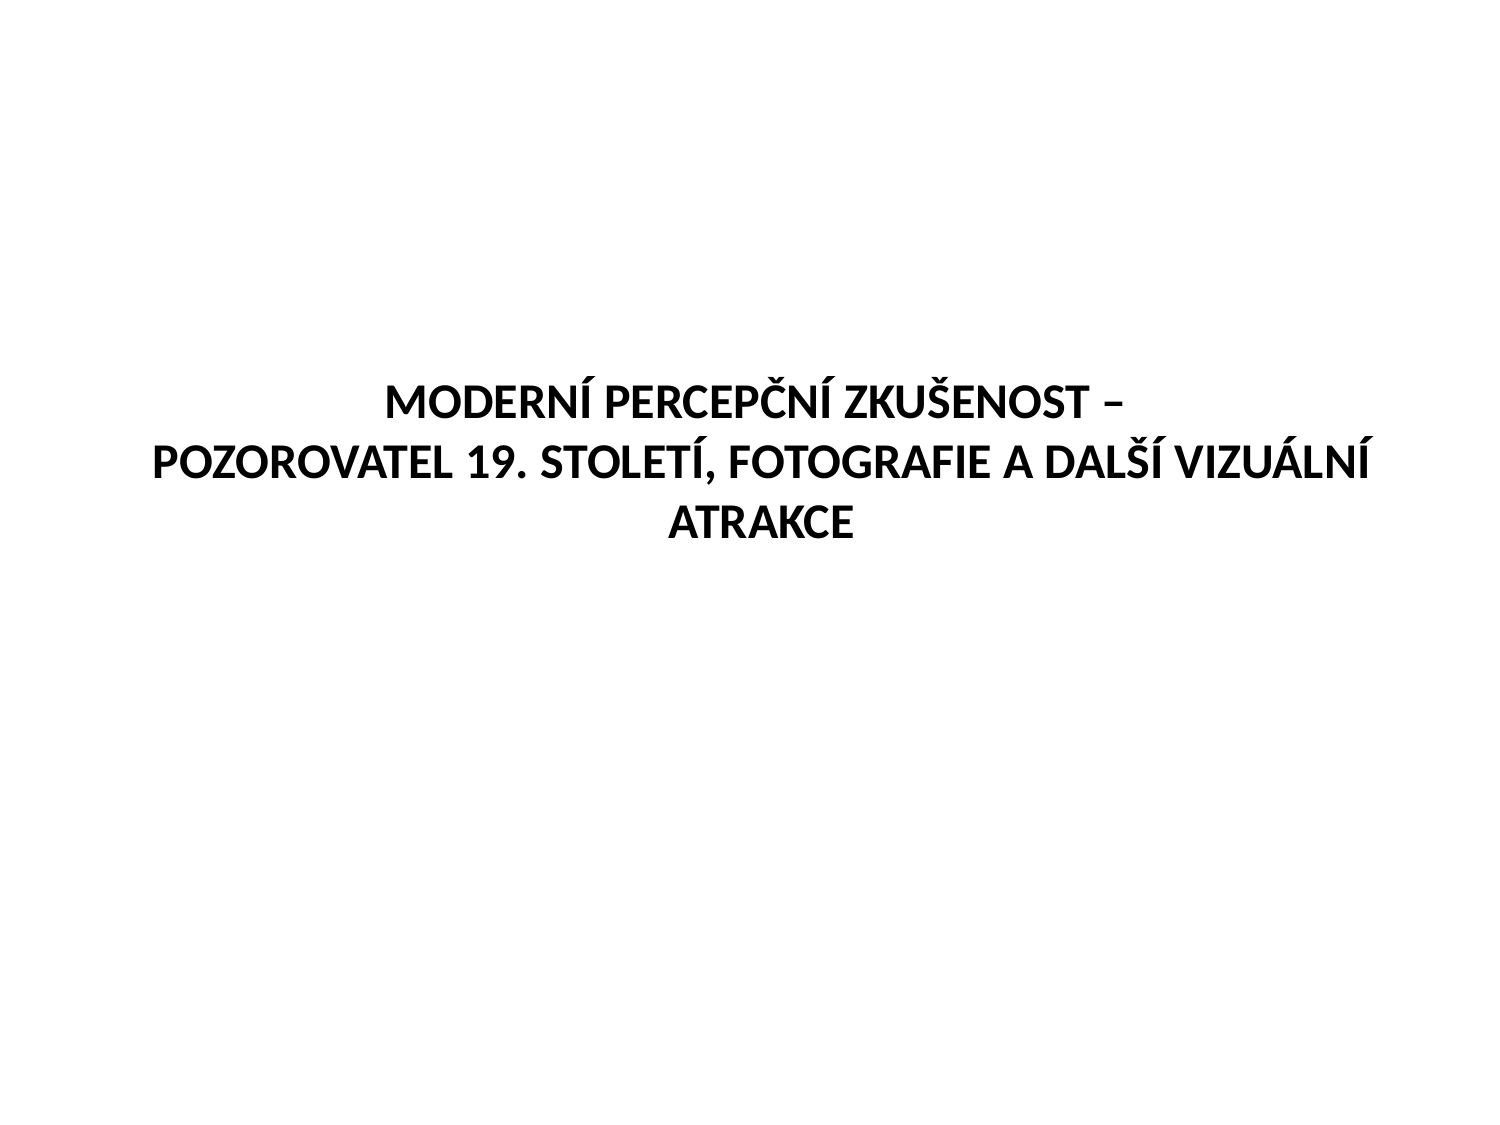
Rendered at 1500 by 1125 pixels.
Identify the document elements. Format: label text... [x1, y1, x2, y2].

text_box MODERNÍ PERCEPČNÍ ZKUŠENOST – POZOROVATEL 19. STOLETÍ, FOTOGRAFIE A DALŠÍ VIZUÁLNÍ ATRAKCE [123, 361, 1400, 557]
